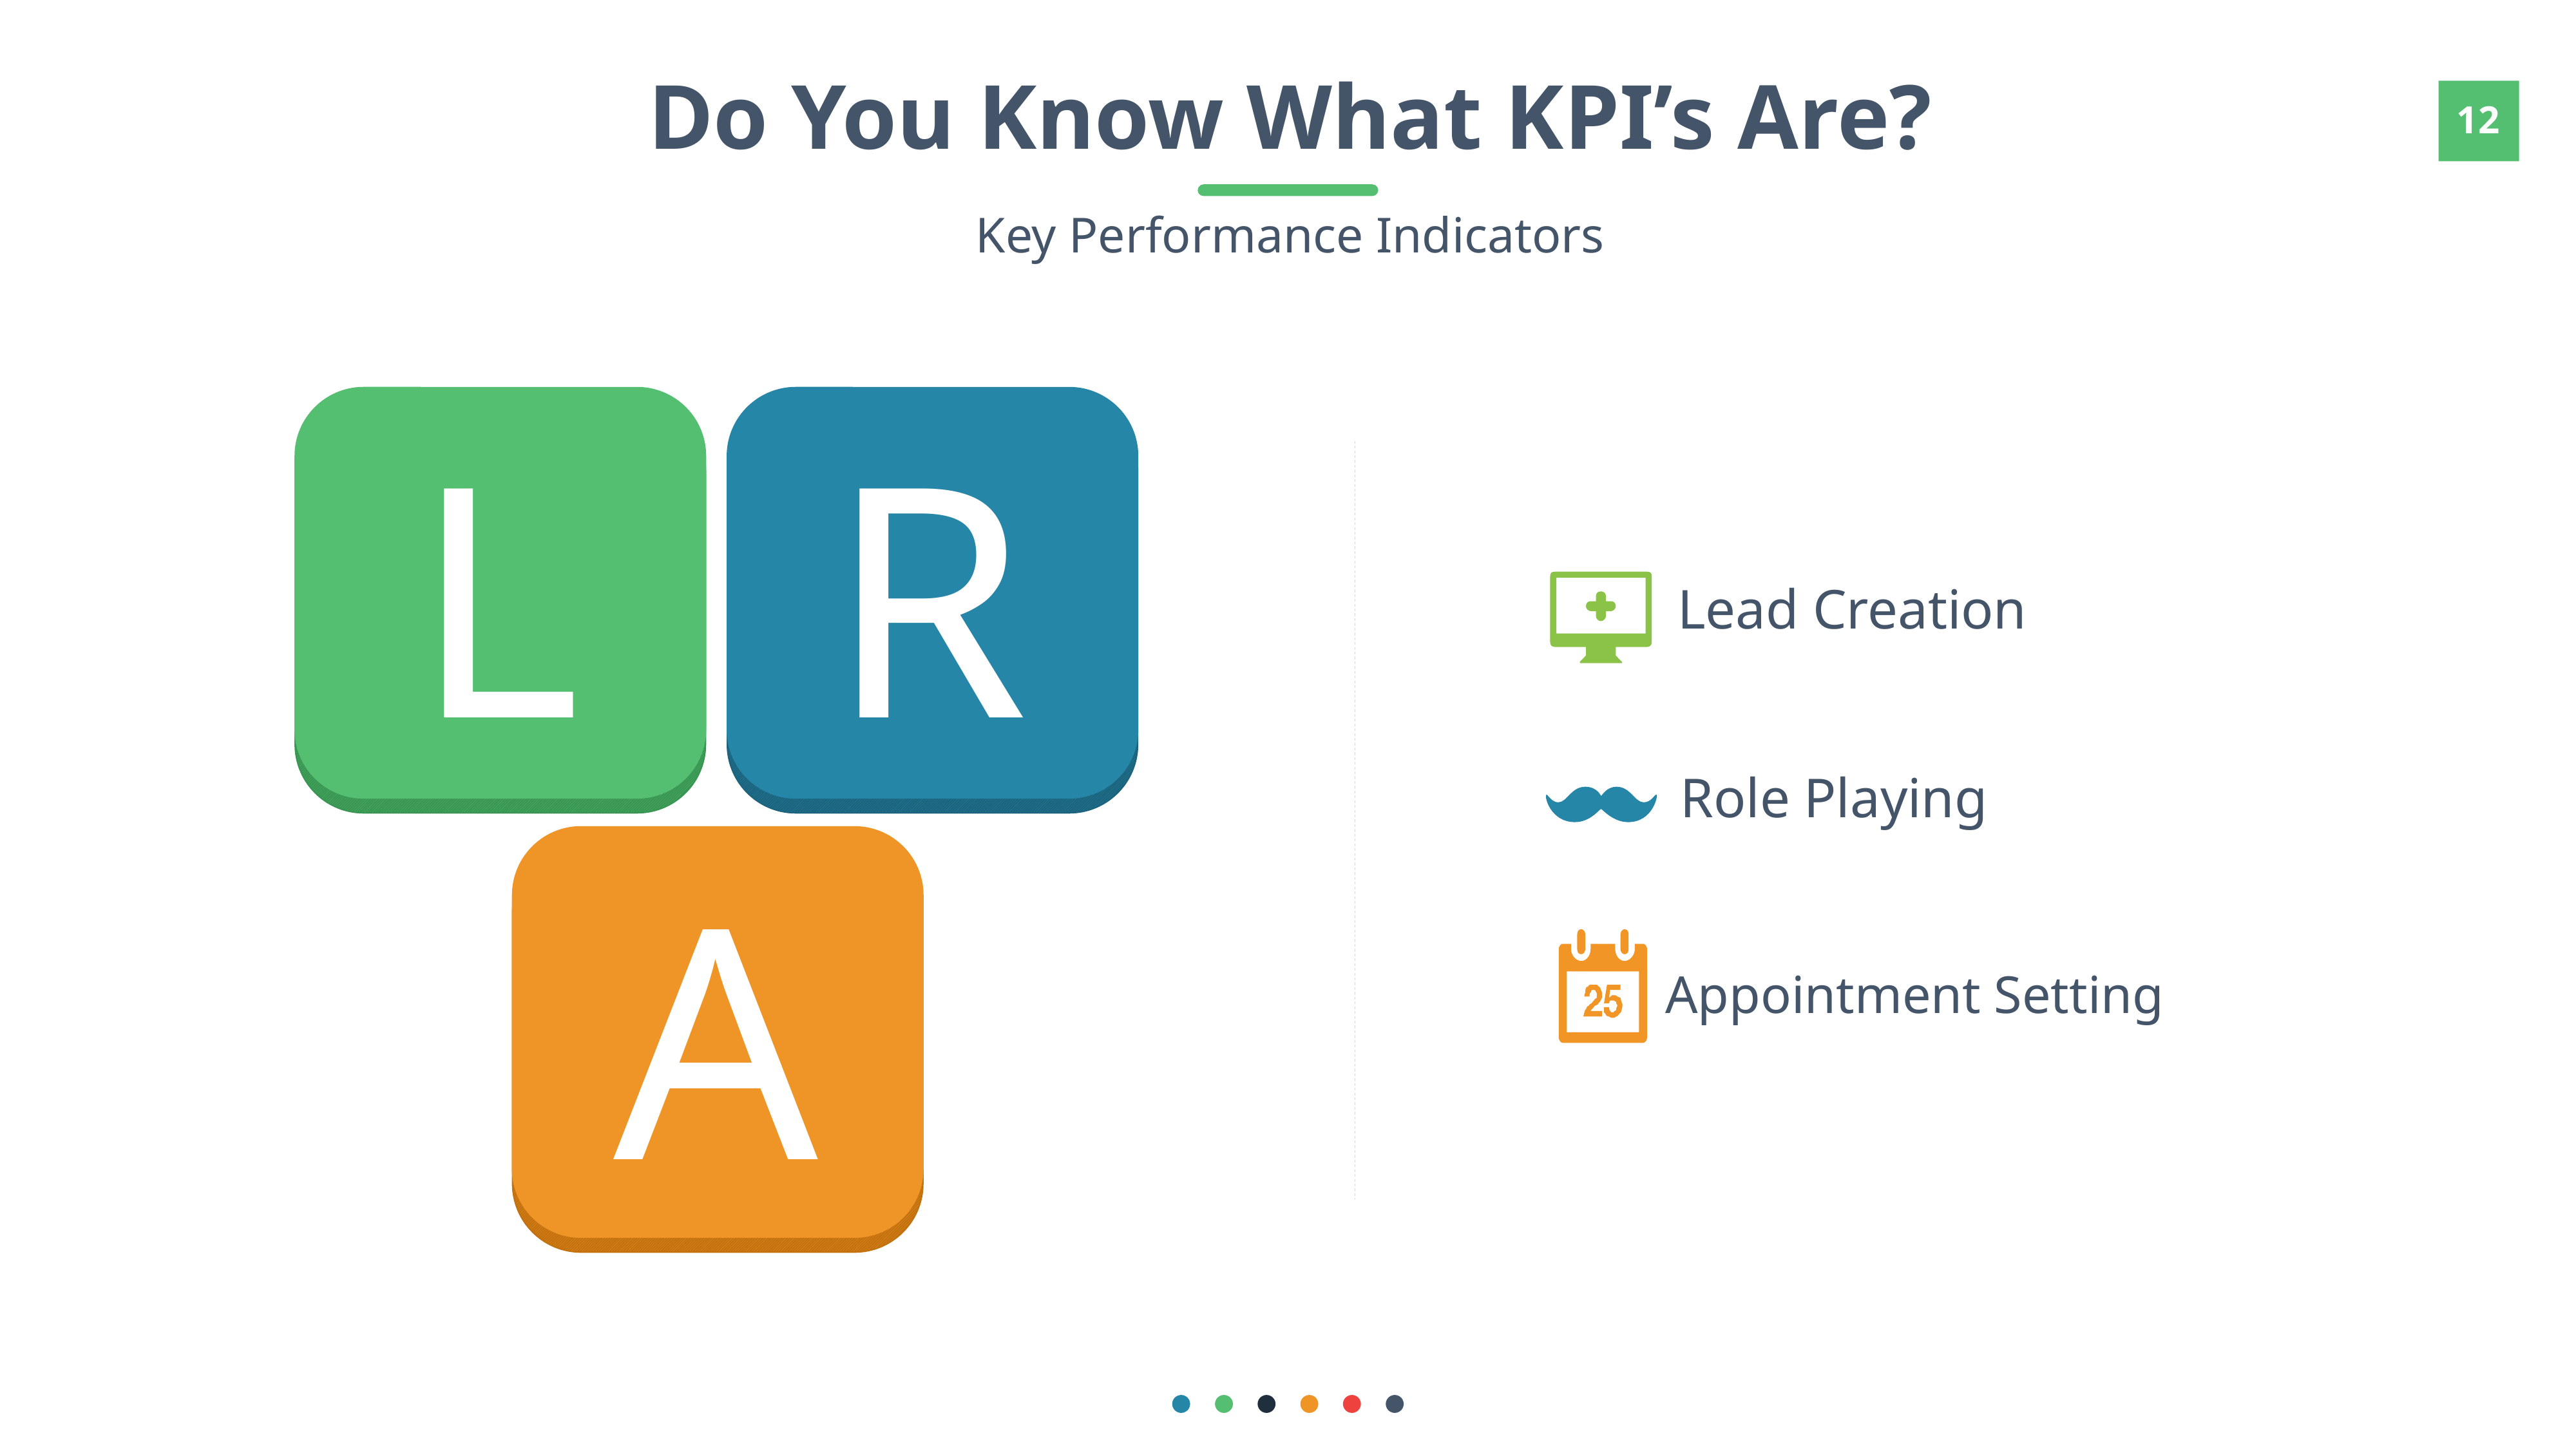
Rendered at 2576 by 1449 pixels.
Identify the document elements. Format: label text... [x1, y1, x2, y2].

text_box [295, 387, 706, 813]
text_box Appointment Setting [1655, 958, 2174, 1028]
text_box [512, 826, 923, 1253]
text_box Do You Know What KPI’s Are? [638, 68, 1942, 173]
text_box [1577, 929, 1586, 954]
text_box Key Performance Indicators [966, 206, 1615, 269]
text_box [1197, 184, 1379, 197]
text_box [1550, 571, 1652, 663]
text_box Role Playing [1670, 759, 1998, 833]
text_box Lead Creation [1668, 570, 2037, 645]
text_box [1545, 786, 1657, 822]
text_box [727, 387, 1138, 813]
text_box [1620, 929, 1629, 954]
text_box [1558, 943, 1647, 1043]
